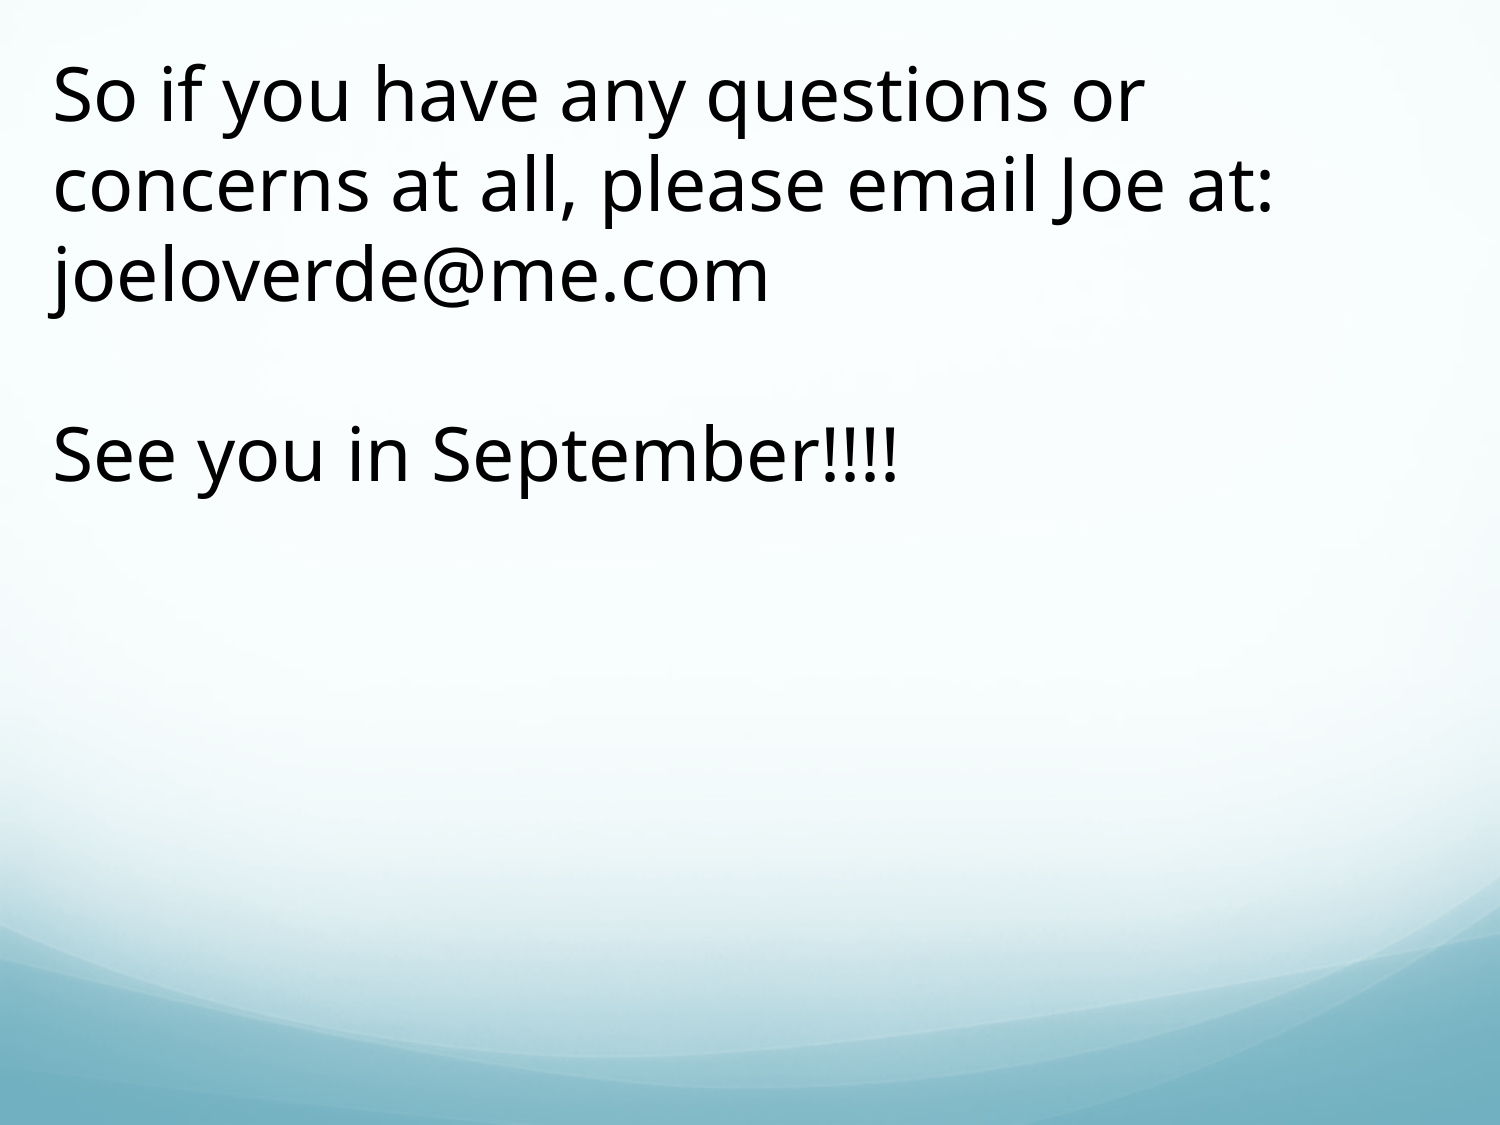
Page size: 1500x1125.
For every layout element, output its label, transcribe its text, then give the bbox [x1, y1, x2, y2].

text_box So if you have any questions or concerns at all, please email Joe at: joeloverde@me.com See you in September!!!! [37, 39, 1465, 699]
